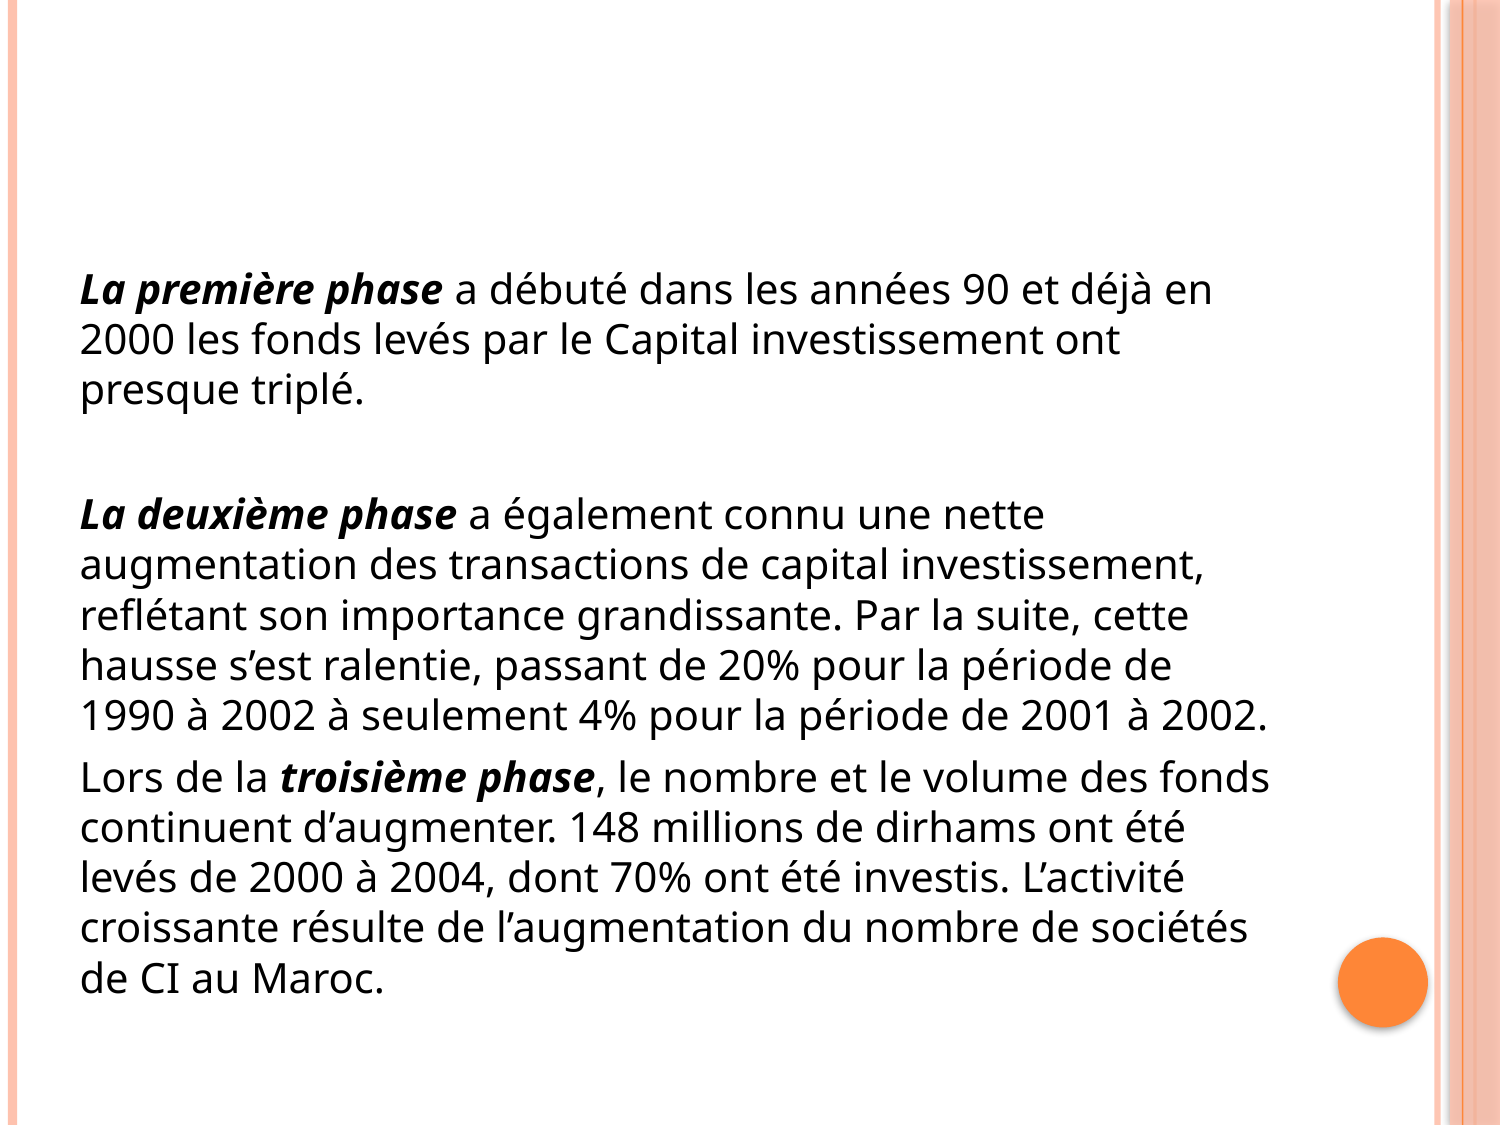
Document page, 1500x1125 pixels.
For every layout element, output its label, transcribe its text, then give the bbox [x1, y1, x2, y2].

list La première phase a débuté dans les années 90 et déjà en 2000 les fonds levés par le Capital investissement ont presque triplé. La deuxième phase a également connu une nette augmentation des transactions de capital investissement, reflétant son importance grandissante. Par la suite, cette hausse s’est ralentie, passant de 20% pour la période de 1990 à 2002 à seulement 4% pour la période de 2001 à 2002. Lors de la troisième phase, le nombre et le volume des fonds continuent d’augmenter. 148 millions de dirhams ont été levés de 2000 à 2004, dont 70% ont été investis. L’activité croissante résulte de l’augmentation du nombre de sociétés de CI au Maroc. [64, 255, 1290, 1055]
